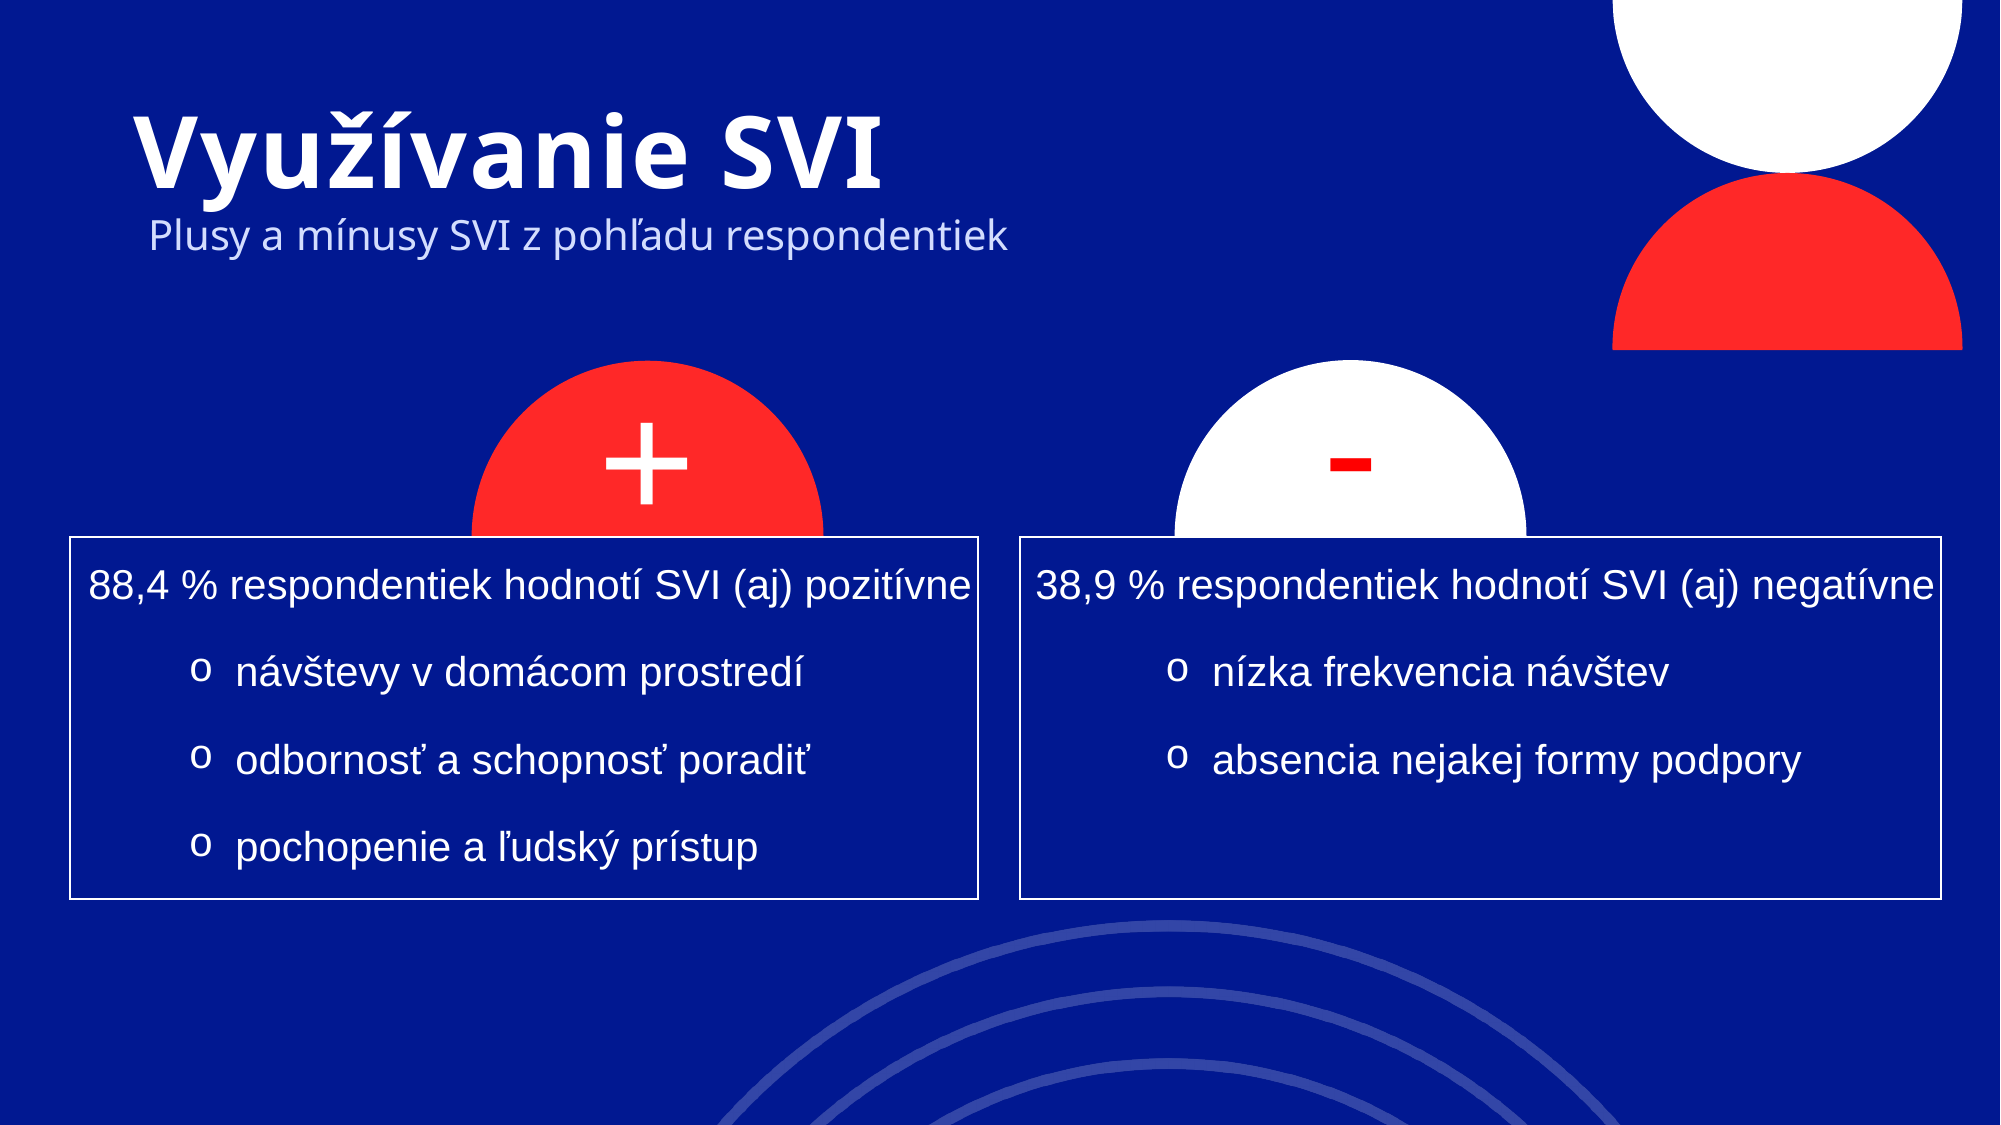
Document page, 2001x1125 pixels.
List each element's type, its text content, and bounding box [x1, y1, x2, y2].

text_box [1019, 536, 1942, 900]
picture [567, 920, 1770, 1125]
text_box [69, 536, 979, 900]
text_box 38,9 % respondentiek hodnotí SVI (aj) negatívne nízka frekvencia návštev absencia nejakej formy podpory [1020, 550, 1951, 791]
text_box [470, 371, 583, 536]
text_box Plusy a mínusy SVI z pohľadu respondentiek [133, 201, 1574, 266]
text_box [1173, 364, 1308, 536]
title Využívanie SVI [133, 101, 1553, 201]
text_box + [583, 346, 712, 561]
text_box - [1308, 335, 1394, 551]
text_box 88,4 % respondentiek hodnotí SVI (aj) pozitívne návštevy v domácom prostredí odbornosť a schopnosť poradiť pochopenie a ľudský prístup [73, 550, 988, 878]
text_box [712, 371, 825, 536]
text_box [1394, 364, 1528, 536]
